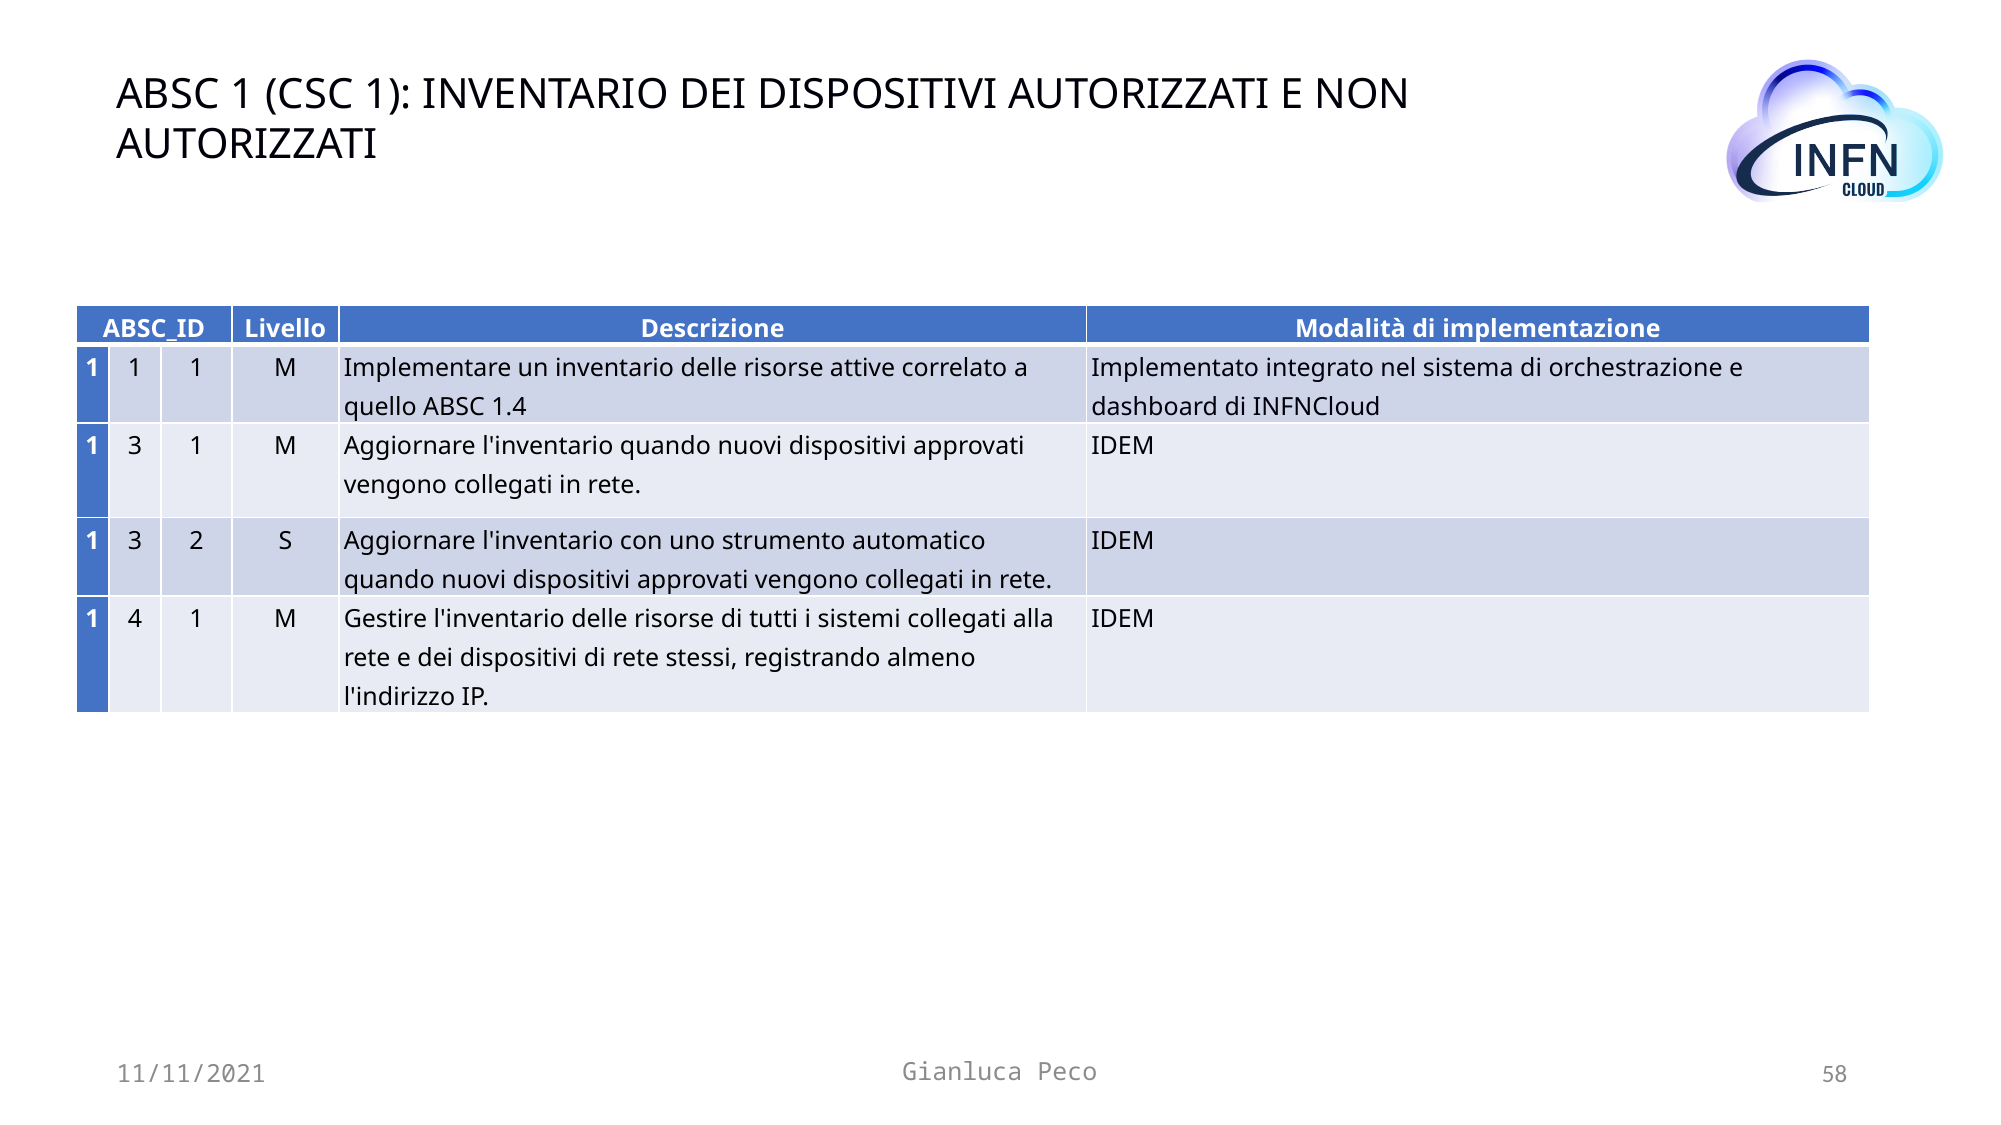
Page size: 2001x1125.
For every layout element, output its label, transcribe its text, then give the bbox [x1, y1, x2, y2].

table_cell 1 [162, 424, 231, 517]
table_cell Gestire l'inventario delle risorse di tutti i sistemi collegati alla rete e dei dispositivi di rete stessi, registrando almeno l'indirizzo IP. [340, 597, 1086, 712]
table_cell Implementare un inventario delle risorse attive correlato a quello ABSC 1.4 [340, 347, 1086, 422]
table_cell 4 [110, 597, 160, 712]
table_cell 1 [77, 518, 108, 595]
table_cell 1 [110, 347, 160, 422]
table_cell Aggiornare l'inventario quando nuovi dispositivi approvati vengono collegati in rete. [340, 424, 1086, 517]
table_header ABSC_ID [77, 306, 231, 342]
table_cell 1 [77, 347, 108, 422]
table_header Modalità di implementazione [1087, 306, 1869, 342]
table_cell S [233, 518, 338, 595]
table_cell Aggiornare l'inventario con uno strumento automatico quando nuovi dispositivi approvati vengono collegati in rete. [340, 518, 1086, 595]
table_cell 1 [77, 424, 108, 517]
table_cell 1 [77, 597, 108, 712]
text_box ABSC 1 (CSC 1): INVENTARIO DEI DISPOSITIVI AUTORIZZATI E NON AUTORIZZATI [101, 59, 1619, 175]
table_cell 3 [110, 518, 160, 595]
footer Gianluca Peco [662, 1042, 1338, 1103]
table_cell IDEM [1087, 597, 1869, 712]
table_cell Implementato integrato nel sistema di orchestrazione e dashboard di INFNCloud [1087, 347, 1869, 422]
table_cell 1 [162, 597, 231, 712]
slide_number 58 [1412, 1042, 1863, 1103]
table_header Descrizione [340, 306, 1086, 342]
table_header Livello [233, 306, 338, 342]
table_cell 1 [162, 347, 231, 422]
table_cell IDEM [1087, 424, 1869, 517]
table_cell IDEM [1087, 518, 1869, 595]
table_cell 3 [110, 424, 160, 517]
table_cell 2 [162, 518, 231, 595]
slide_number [101, 1042, 552, 1103]
picture [1706, 51, 1969, 214]
table_cell M [233, 424, 338, 517]
table_cell M [233, 347, 338, 422]
table_cell M [233, 597, 338, 712]
